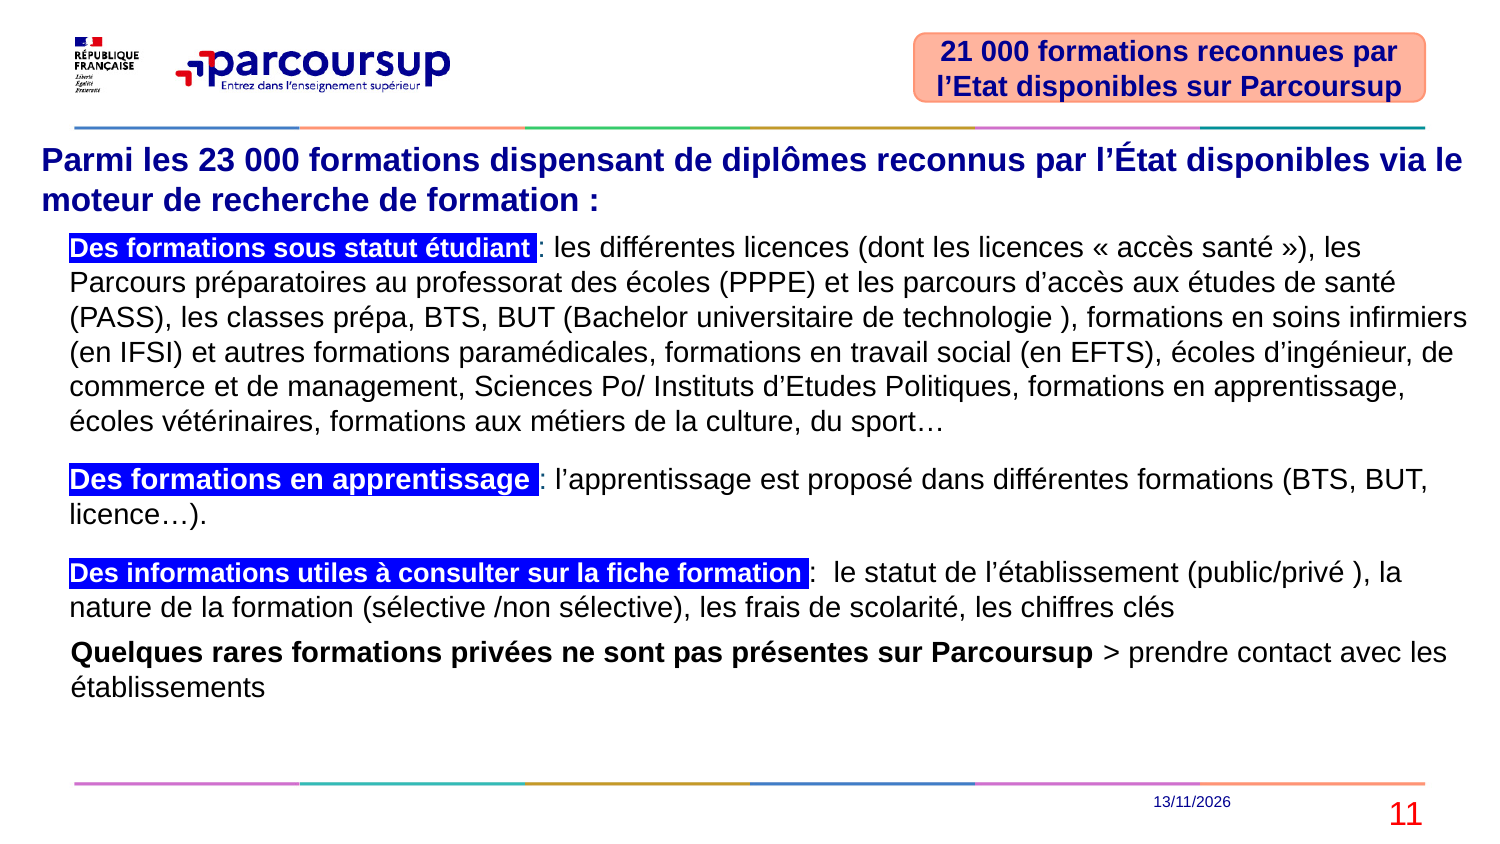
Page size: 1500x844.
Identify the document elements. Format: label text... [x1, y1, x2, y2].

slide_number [1054, 784, 1246, 844]
picture [0, 0, 1500, 844]
text_box 21 000 formations reconnues par l’Etat disponibles sur Parcoursup [914, 33, 1426, 102]
text_box Parmi les 23 000 formations dispensant de diplômes reconnus par l’État disponibles via le moteur de recherche de formation : Des formations sous statut étudiant : les différentes licences (dont les licences « accès santé »), les Parcours préparatoires au professorat des écoles (PPPE) et les parcours d’accès aux études de santé (PASS), les classes prépa, BTS, BUT (Bachelor universitaire de technologie ), formations en soins infirmiers (en IFSI) et autres formations paramédicales, formations en travail social (en EFTS), écoles d’ingénieur, de commerce et de management, Sciences Po/ Instituts d’Etudes Politiques, formations en apprentissage, écoles vétérinaires, formations aux métiers de la culture, du sport… Des formations en apprentissage : l’apprentissage est proposé dans différentes formations (BTS, BUT, licence…). Des informations utiles à consulter sur la fiche formation : le statut de l’établissement (public/privé ), la nature de la formation (sélective /non sélective), les frais de scolarité, les chiffres clés Quelques rares formations privées ne sont pas présentes sur Parcoursup > prendre contact avec les établissements [41, 137, 1480, 737]
slide_number 11 [1246, 784, 1438, 844]
